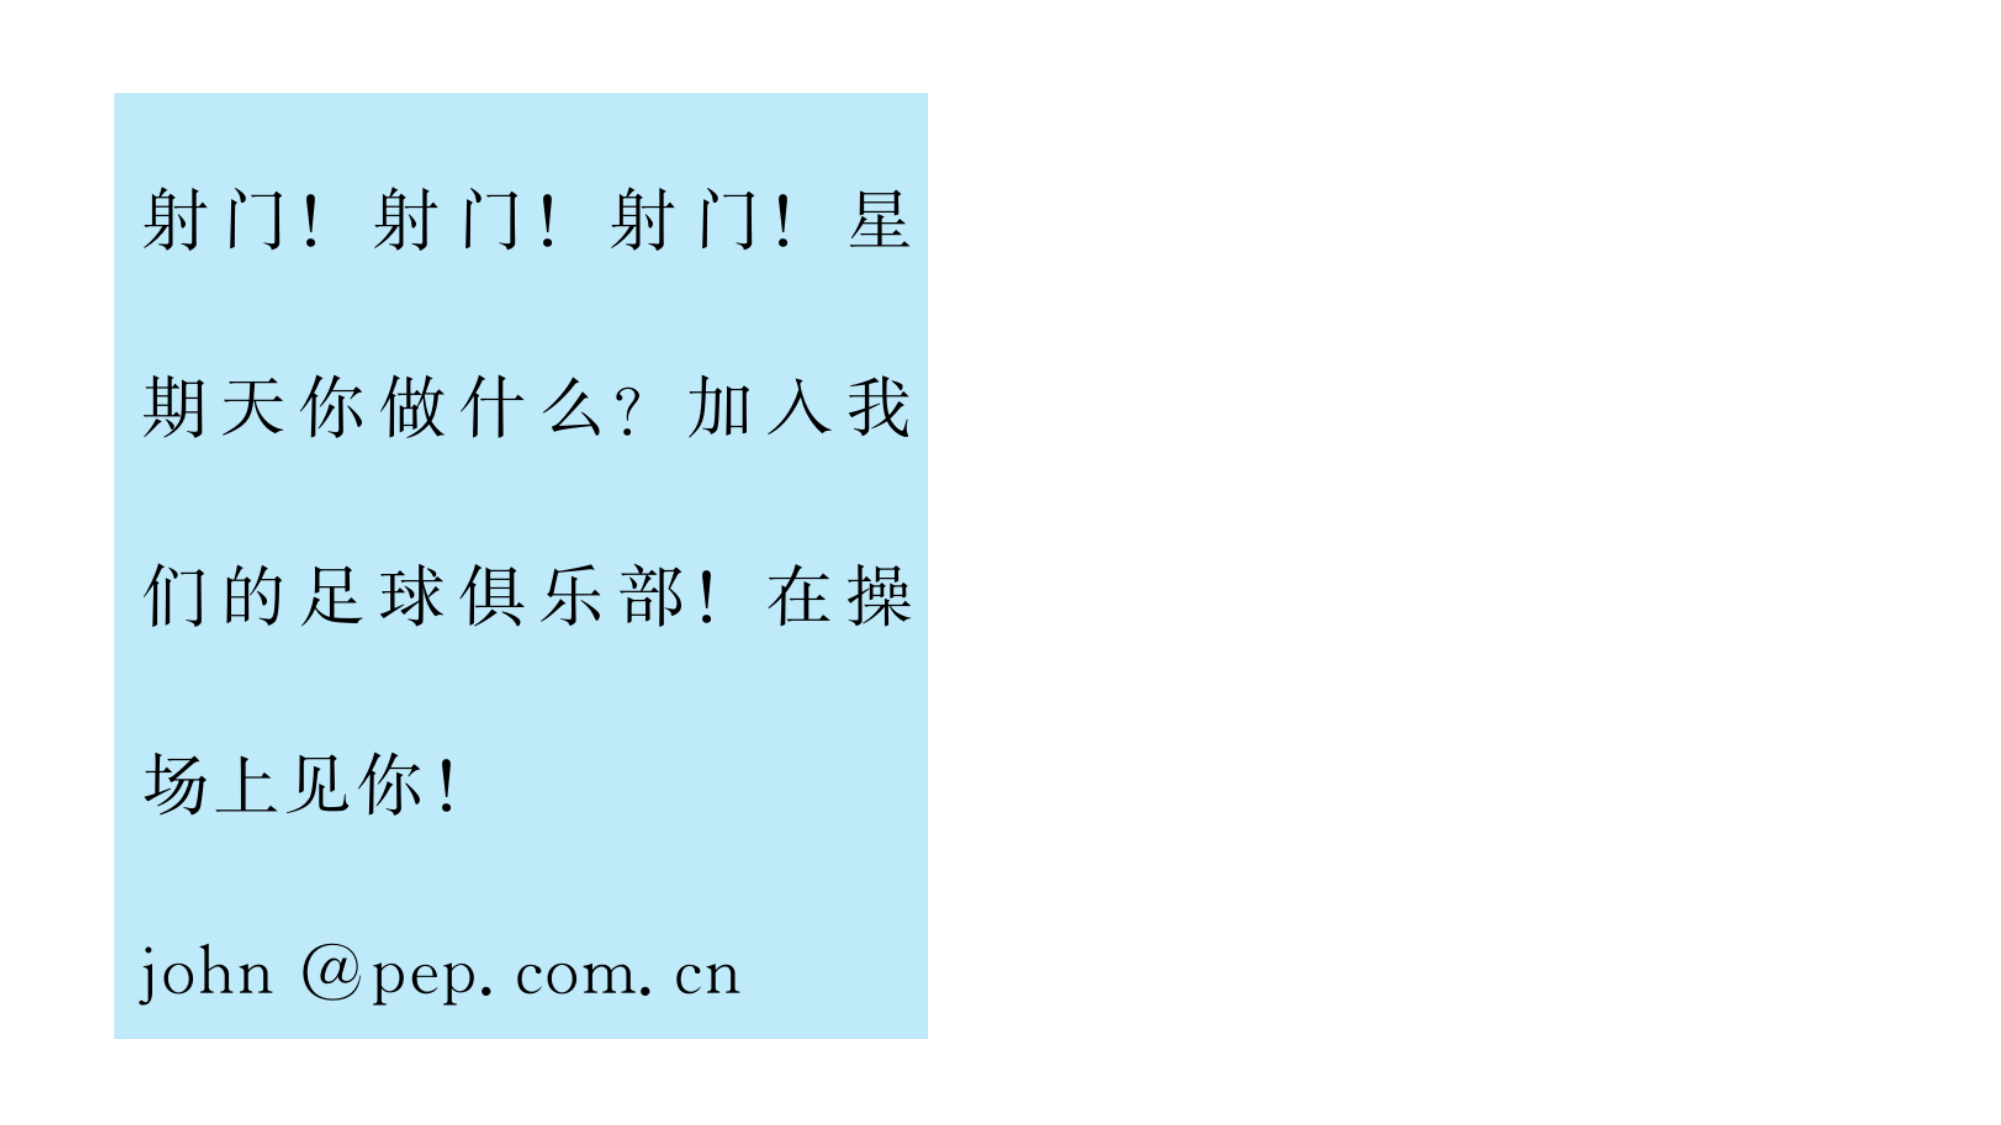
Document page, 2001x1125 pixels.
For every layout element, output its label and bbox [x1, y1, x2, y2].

picture [108, 93, 928, 1039]
